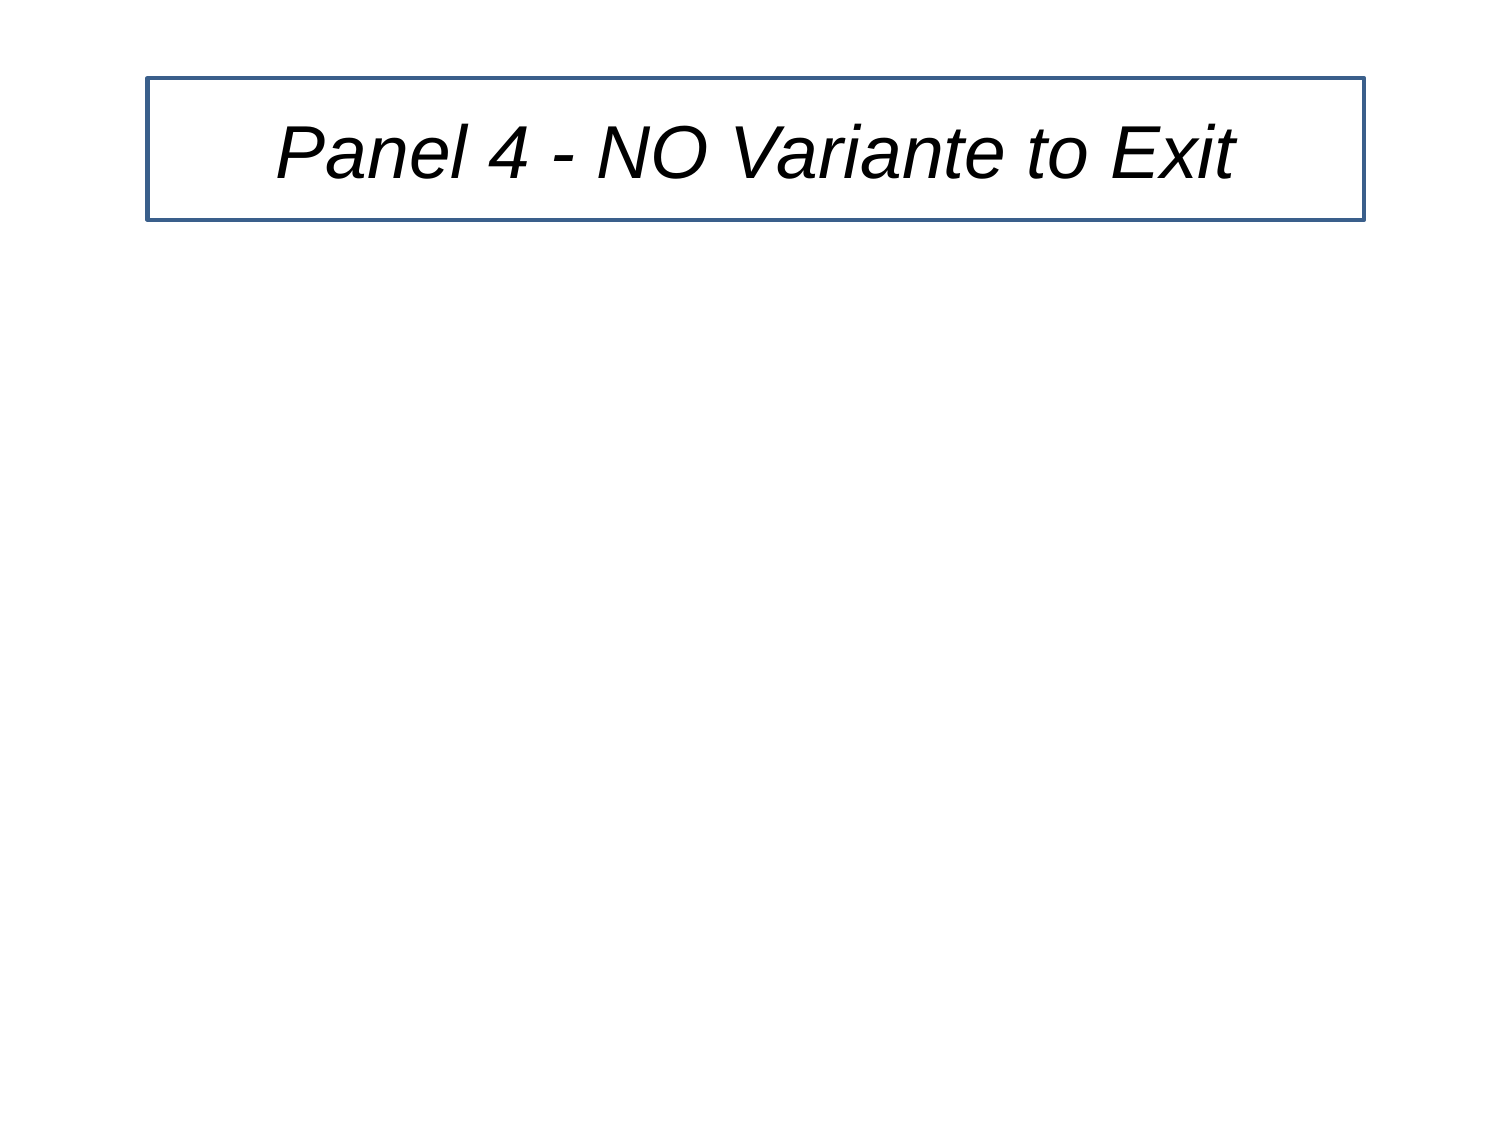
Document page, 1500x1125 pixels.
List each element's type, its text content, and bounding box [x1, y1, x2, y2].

text_box Panel 4 - NO Variante to Exit [145, 76, 1366, 222]
